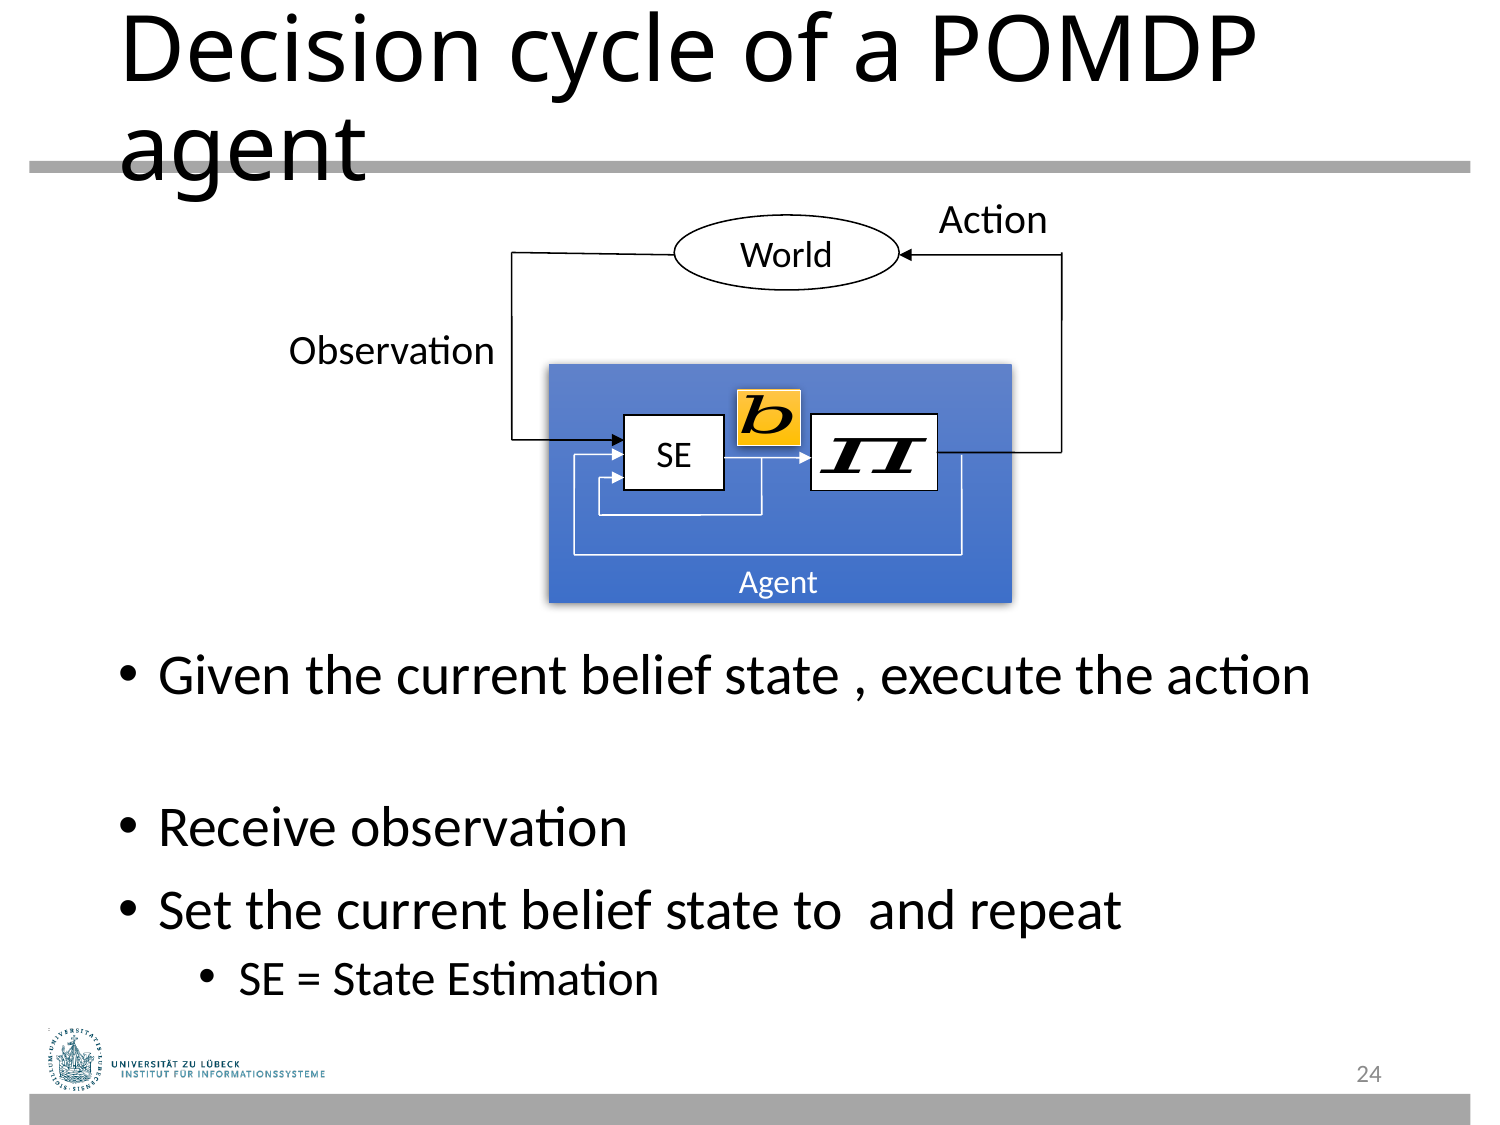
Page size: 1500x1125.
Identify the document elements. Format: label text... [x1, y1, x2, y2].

text_box [549, 364, 1012, 457]
text_box [599, 471, 625, 484]
title Decision cycle of a POMDP agent [103, 42, 1397, 161]
text_box [762, 452, 812, 464]
text_box [574, 448, 625, 461]
text_box [511, 433, 625, 447]
text_box [899, 248, 1062, 262]
text_box [575, 453, 1012, 603]
text_box World [674, 214, 900, 290]
text_box SE [624, 414, 725, 490]
slide_number 24 [1059, 1042, 1397, 1103]
text_box Observation [274, 314, 525, 380]
text_box [549, 441, 724, 603]
text_box Agent [724, 555, 837, 608]
text_box Action [924, 184, 1100, 250]
